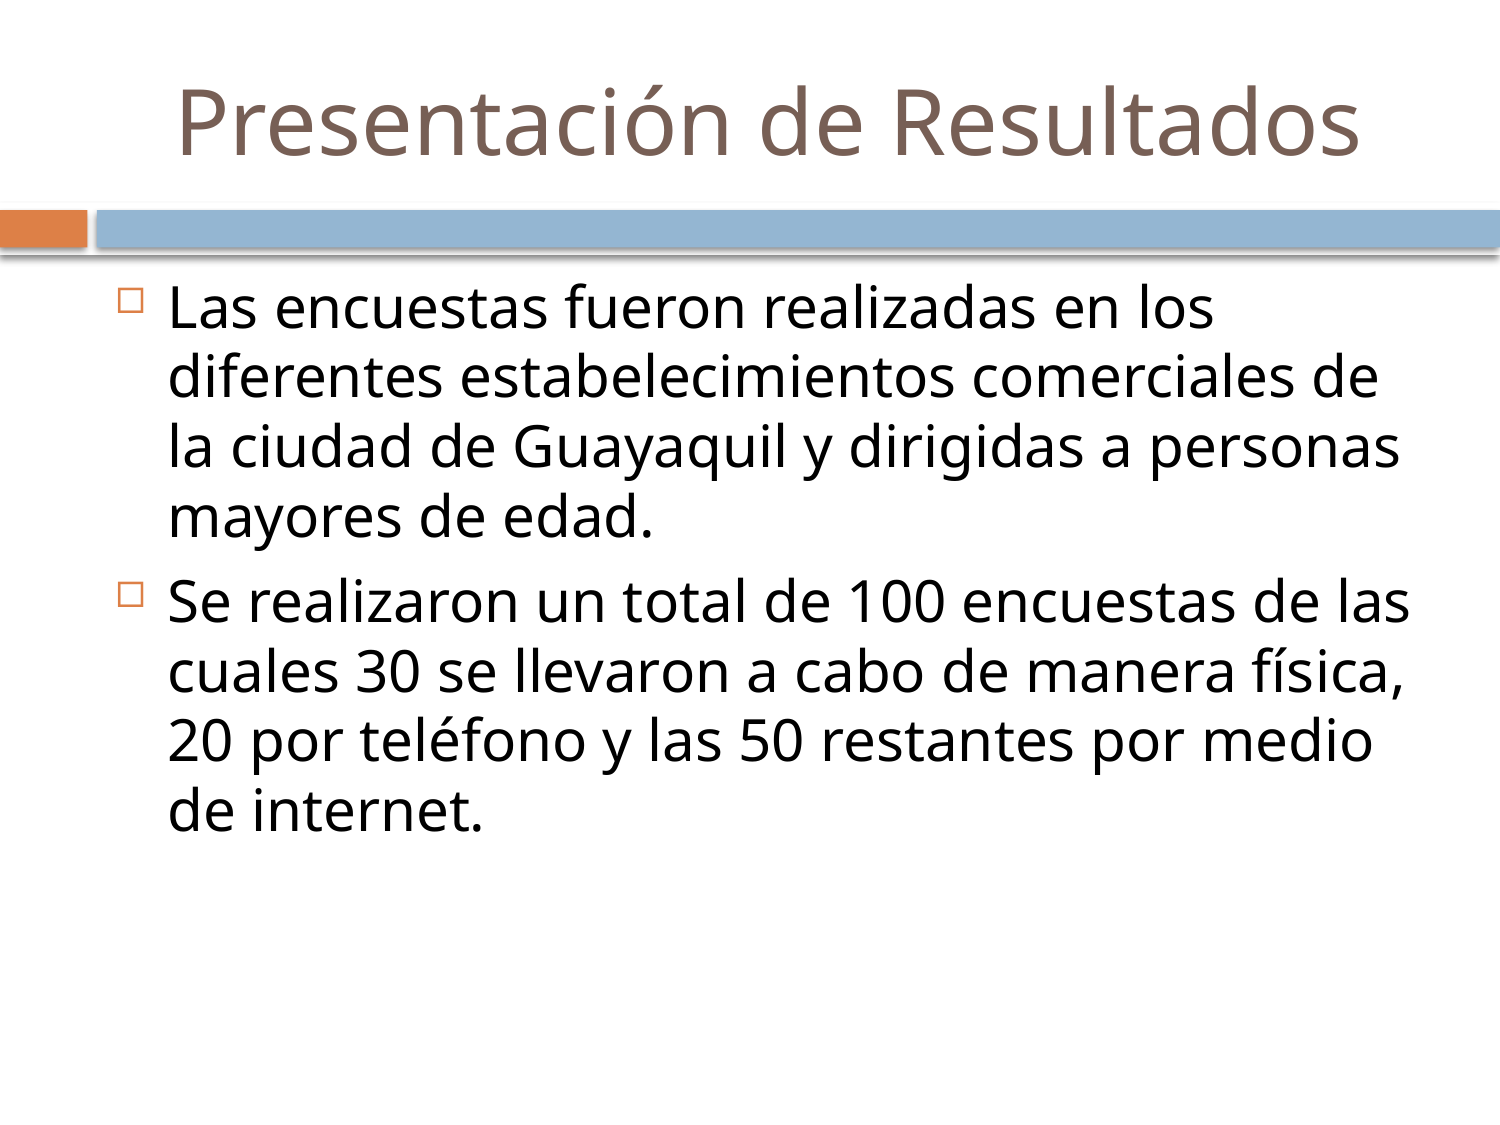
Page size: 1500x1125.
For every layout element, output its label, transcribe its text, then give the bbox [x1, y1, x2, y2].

list Las encuestas fueron realizadas en los diferentes estabelecimientos comerciales de la ciudad de Guayaquil y dirigidas a personas mayores de edad. Se realizaron un total de 100 encuestas de las cuales 30 se llevaron a cabo de manera física, 20 por teléfono y las 50 restantes por medio de internet. [100, 262, 1438, 1000]
title Presentación de Resultados [100, 37, 1438, 200]
